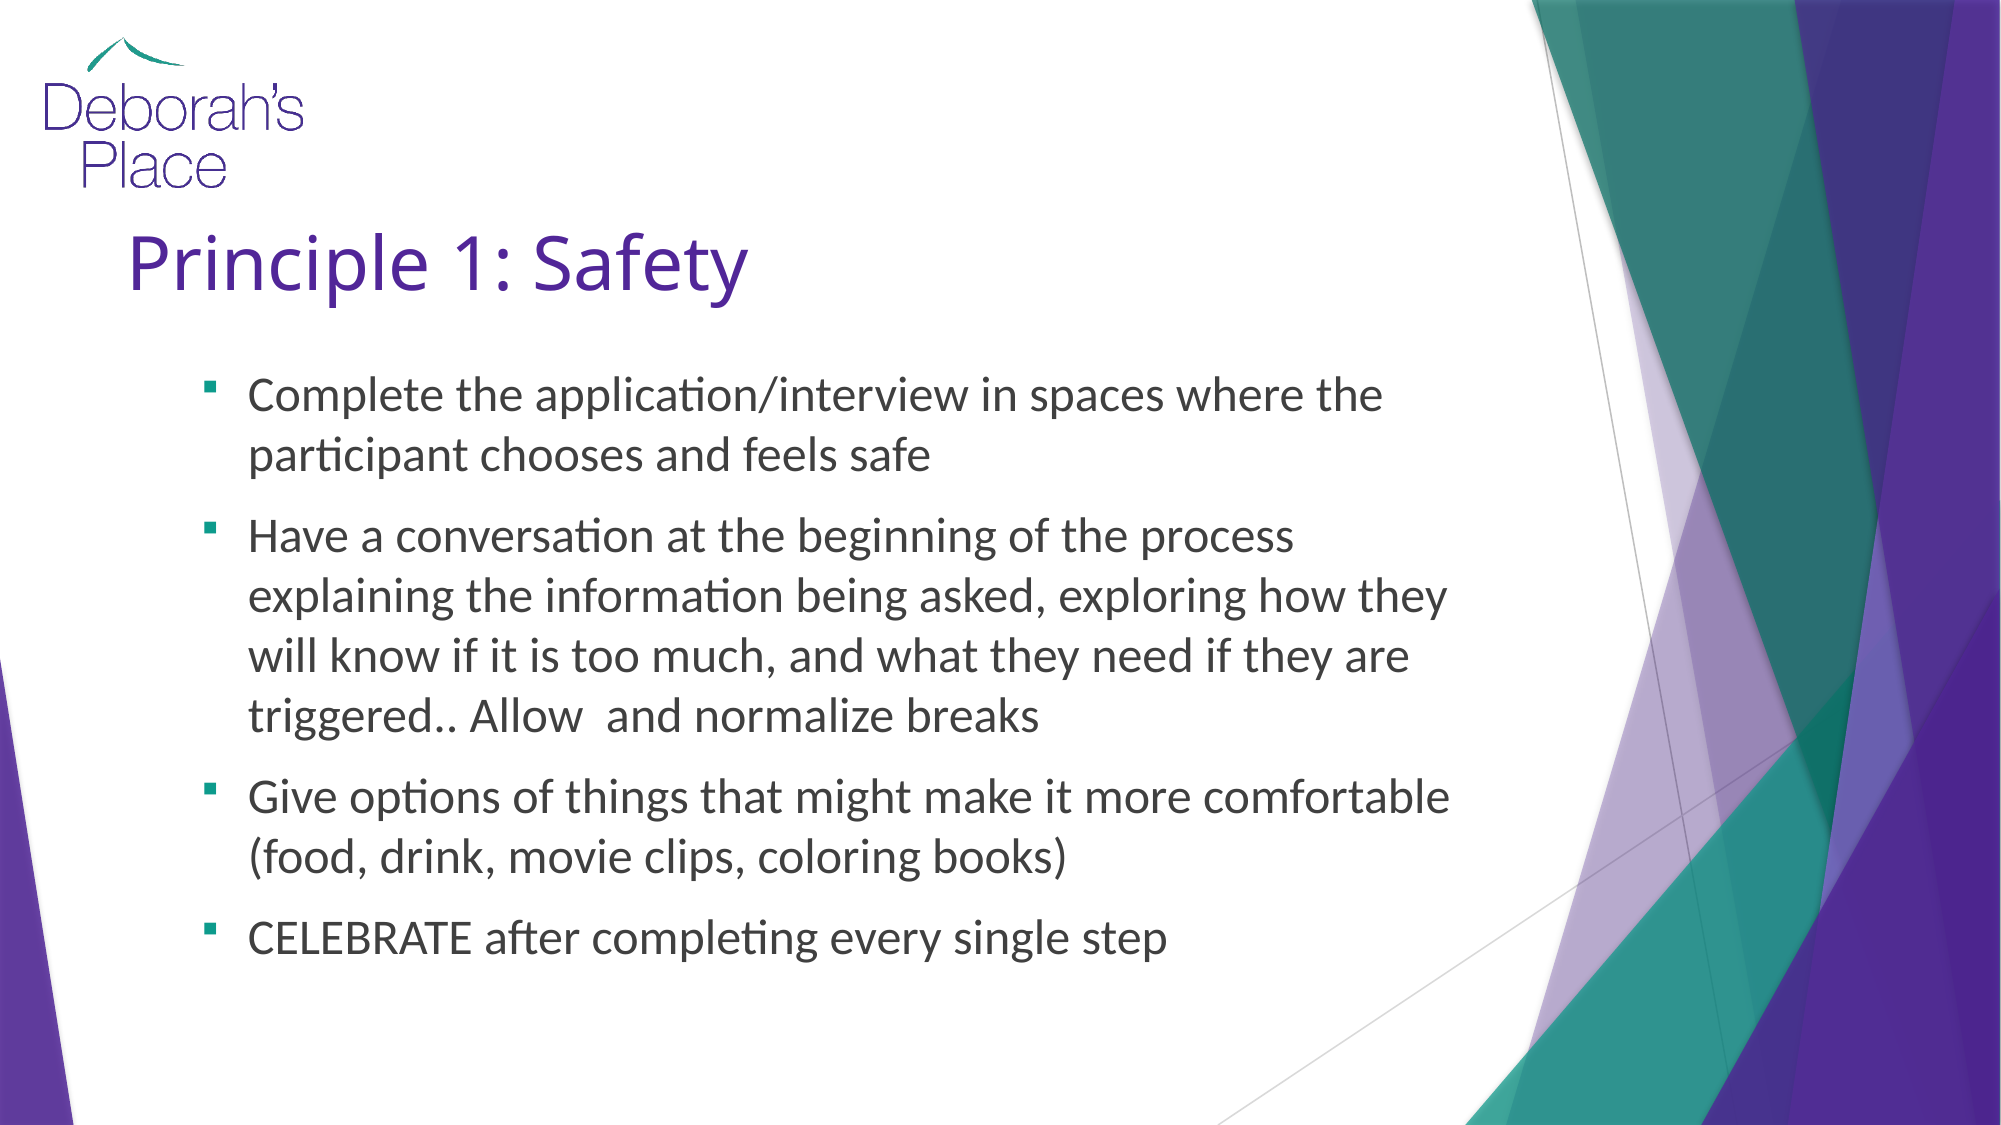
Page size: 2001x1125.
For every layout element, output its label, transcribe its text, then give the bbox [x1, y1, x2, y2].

title Principle 1: Safety [111, 208, 1522, 334]
picture [45, 37, 303, 188]
list Complete the application/interview in spaces where the participant chooses and feels safe Have a conversation at the beginning of the process explaining the information being asked, exploring how they will know if it is too much, and what they need if they are triggered.. Allow and normalize breaks Give options of things that might make it more comfortable (food, drink, movie clips, coloring books) CELEBRATE after completing every single step [111, 354, 1522, 992]
